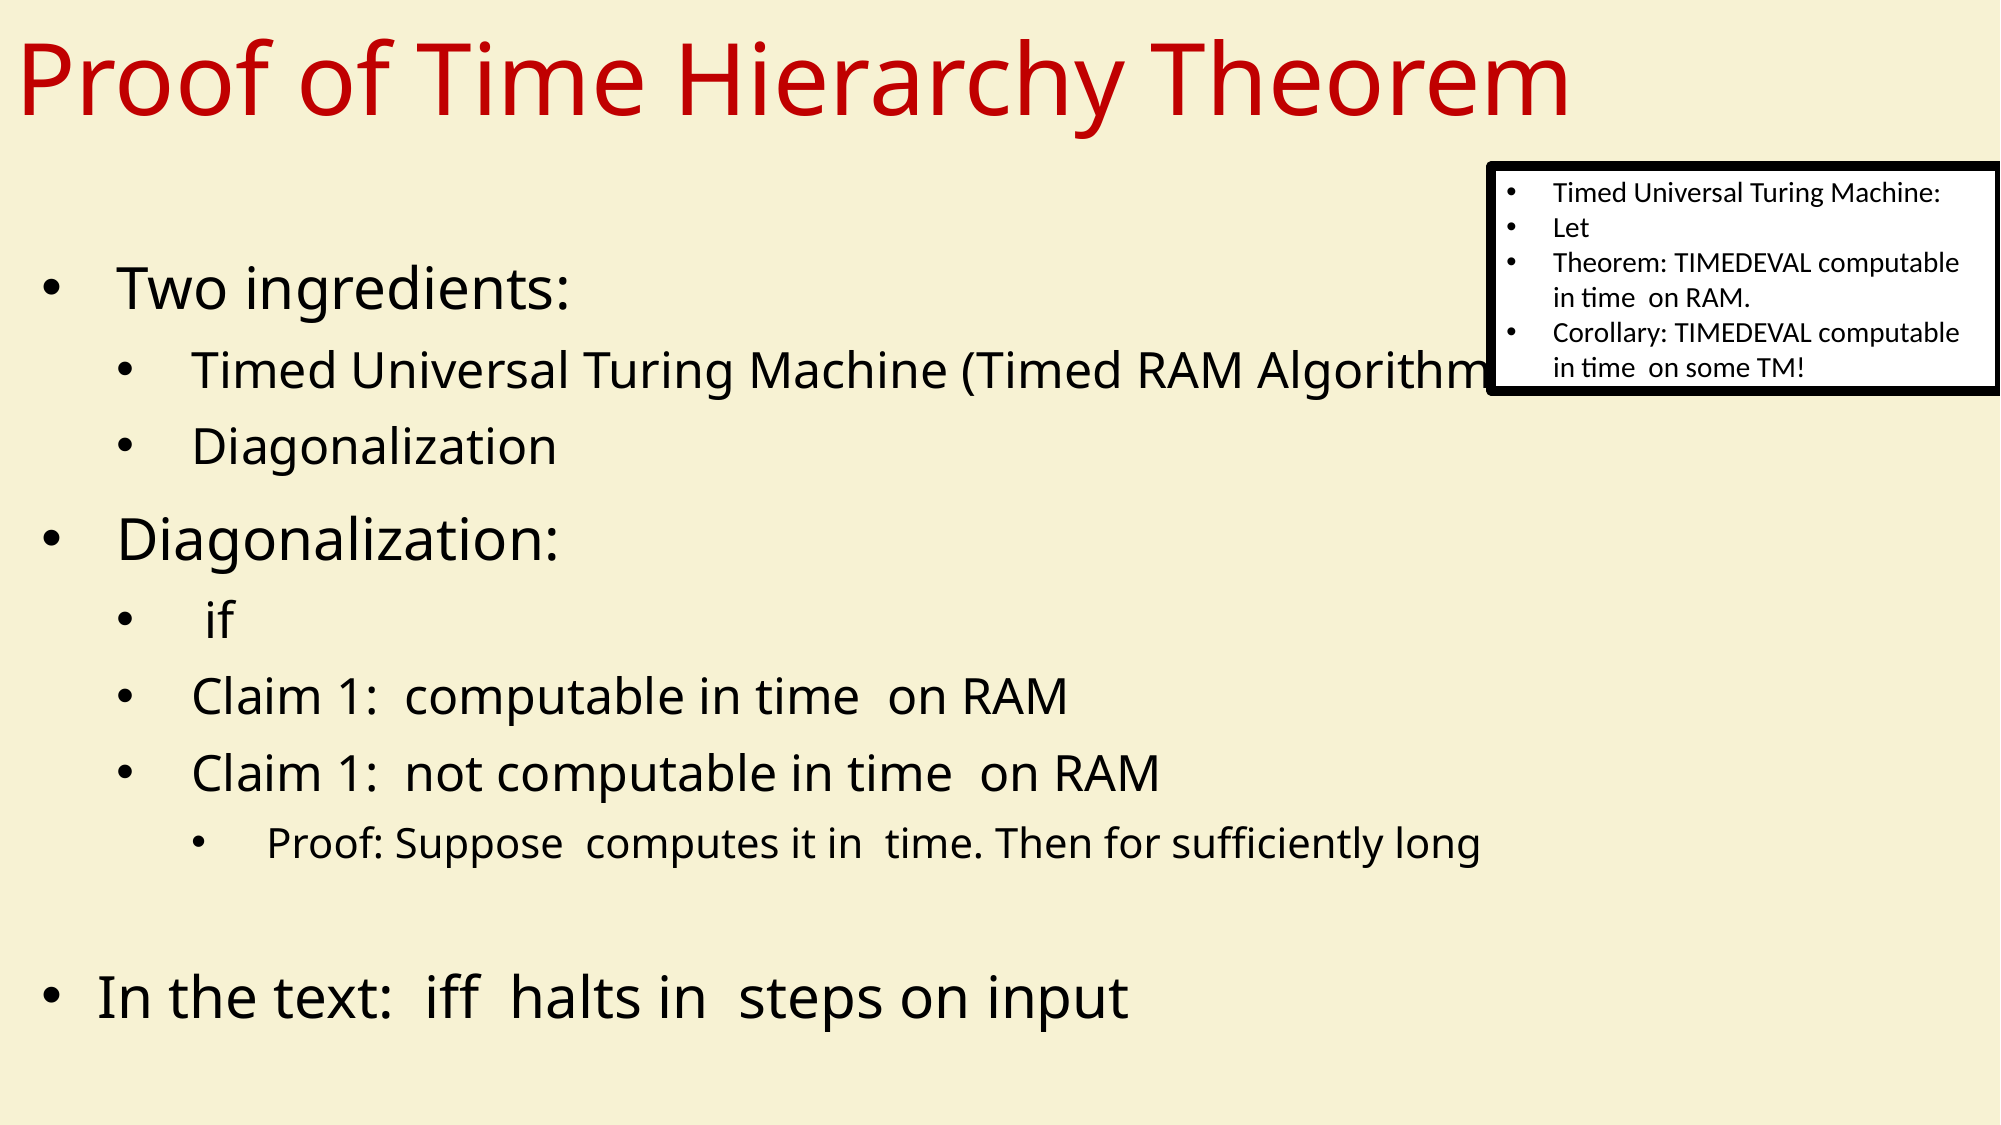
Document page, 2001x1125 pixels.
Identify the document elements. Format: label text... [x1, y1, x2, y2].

title Proof of Time Hierarchy Theorem [0, 0, 2000, 167]
